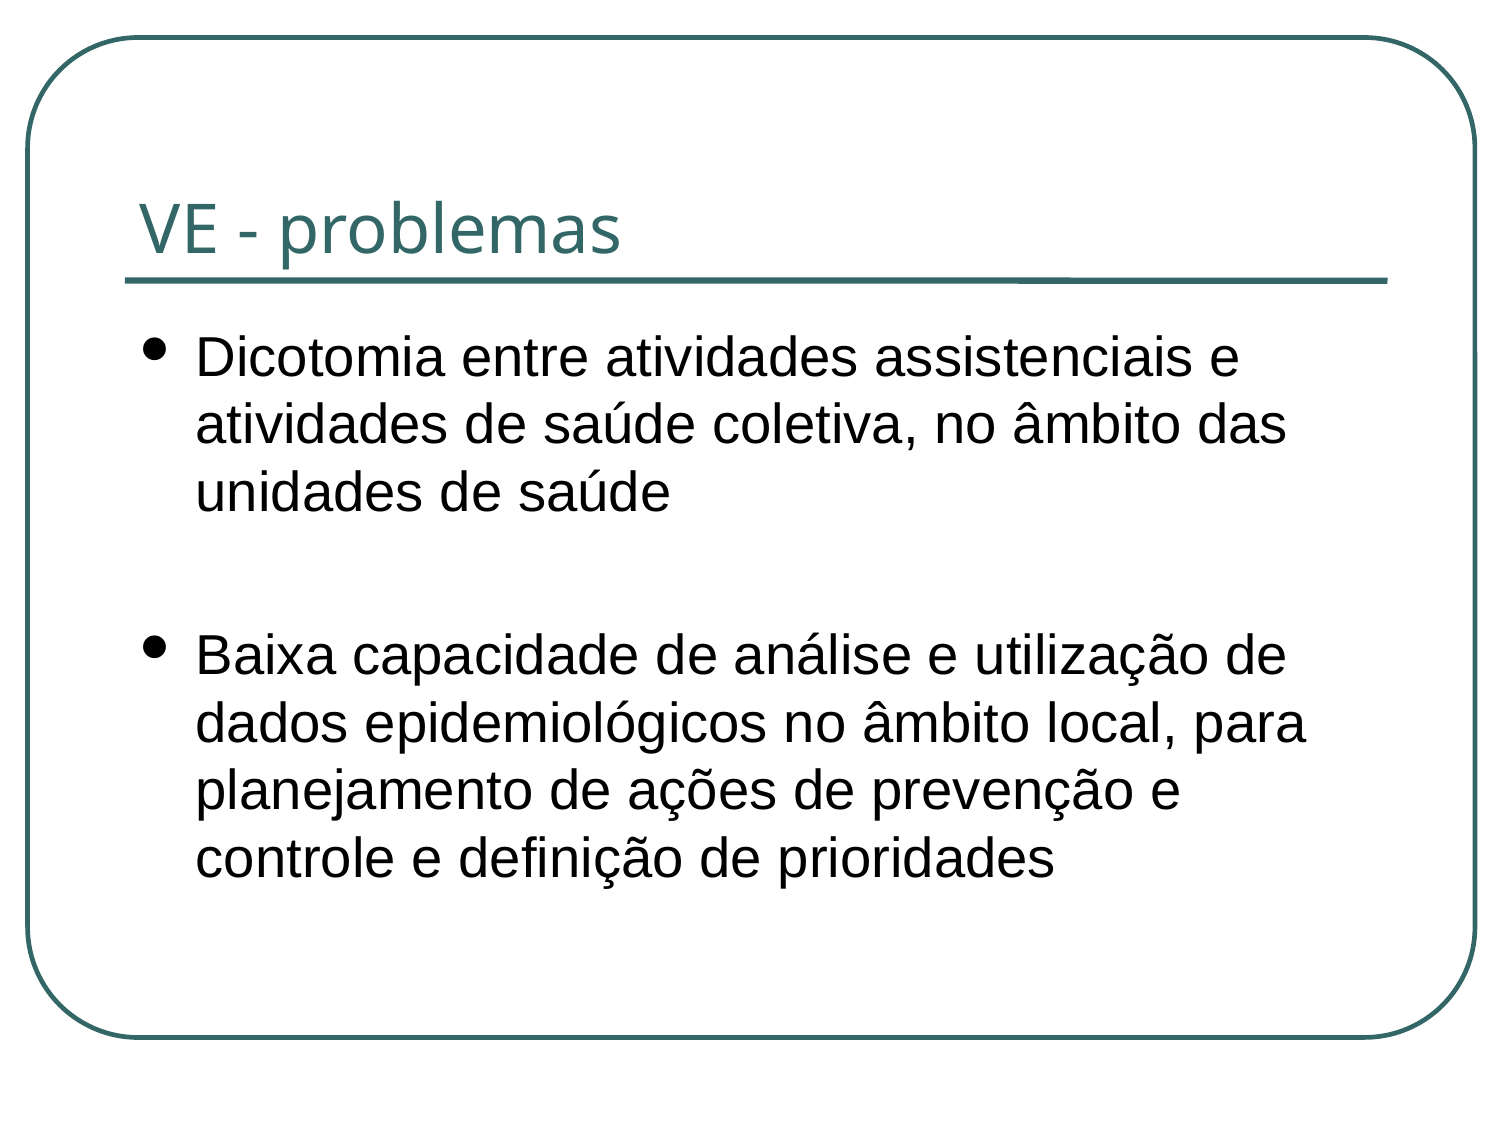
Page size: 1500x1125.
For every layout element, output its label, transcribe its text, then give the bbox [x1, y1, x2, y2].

title VE - problemas [124, 87, 1388, 276]
list Dicotomia entre atividades assistenciais e atividades de saúde coletiva, no âmbito das unidades de saúde Baixa capacidade de análise e utilização de dados epidemiológicos no âmbito local, para planejamento de ações de prevenção e controle e definição de prioridades [124, 312, 1388, 978]
